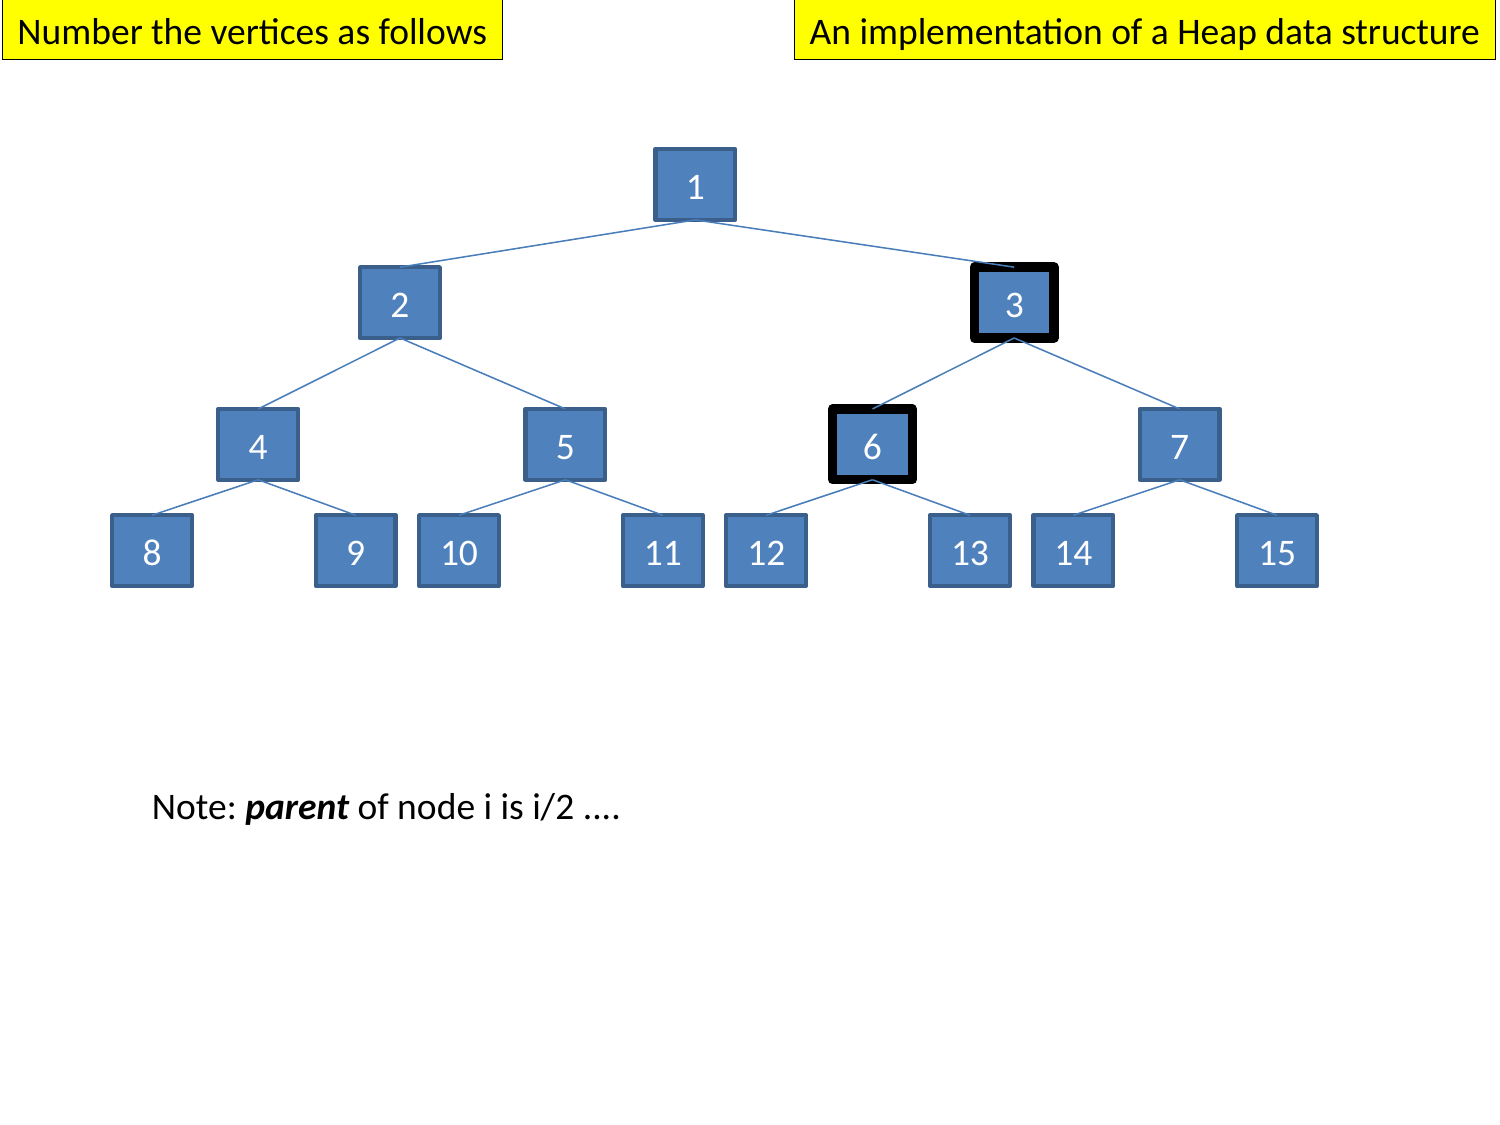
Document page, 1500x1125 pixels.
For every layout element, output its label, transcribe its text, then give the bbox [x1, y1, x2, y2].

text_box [111, 408, 396, 587]
text_box Note: parent of node i is i/2 .... [137, 775, 645, 835]
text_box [872, 337, 1012, 410]
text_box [726, 408, 1011, 587]
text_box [1033, 408, 1318, 587]
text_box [418, 408, 703, 587]
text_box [257, 337, 398, 410]
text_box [359, 148, 1055, 339]
text_box An implementation of a Heap data structure [794, 0, 1496, 60]
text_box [399, 337, 566, 410]
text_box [1013, 337, 1180, 410]
text_box Number the vertices as follows [2, 0, 503, 60]
